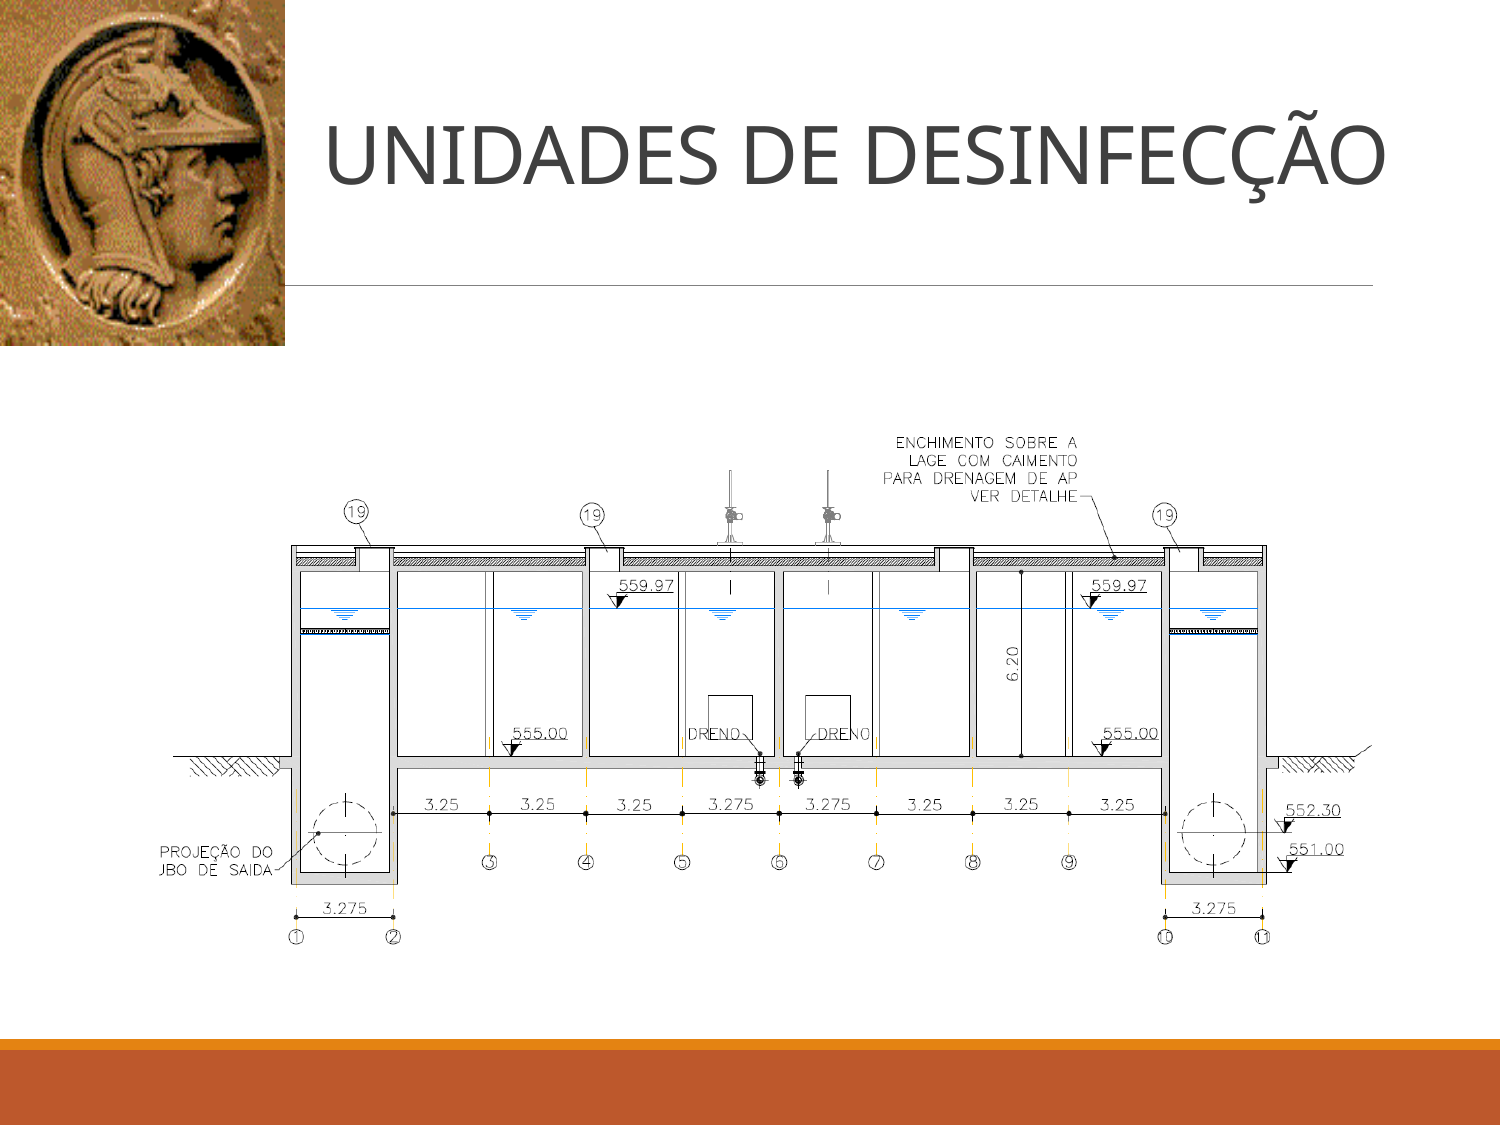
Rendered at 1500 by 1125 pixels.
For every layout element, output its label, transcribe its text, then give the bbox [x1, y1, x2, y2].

picture [0, 0, 288, 351]
picture [158, 380, 1373, 1001]
title UNIDADES DE DESINFECÇÃO [297, 31, 1425, 209]
